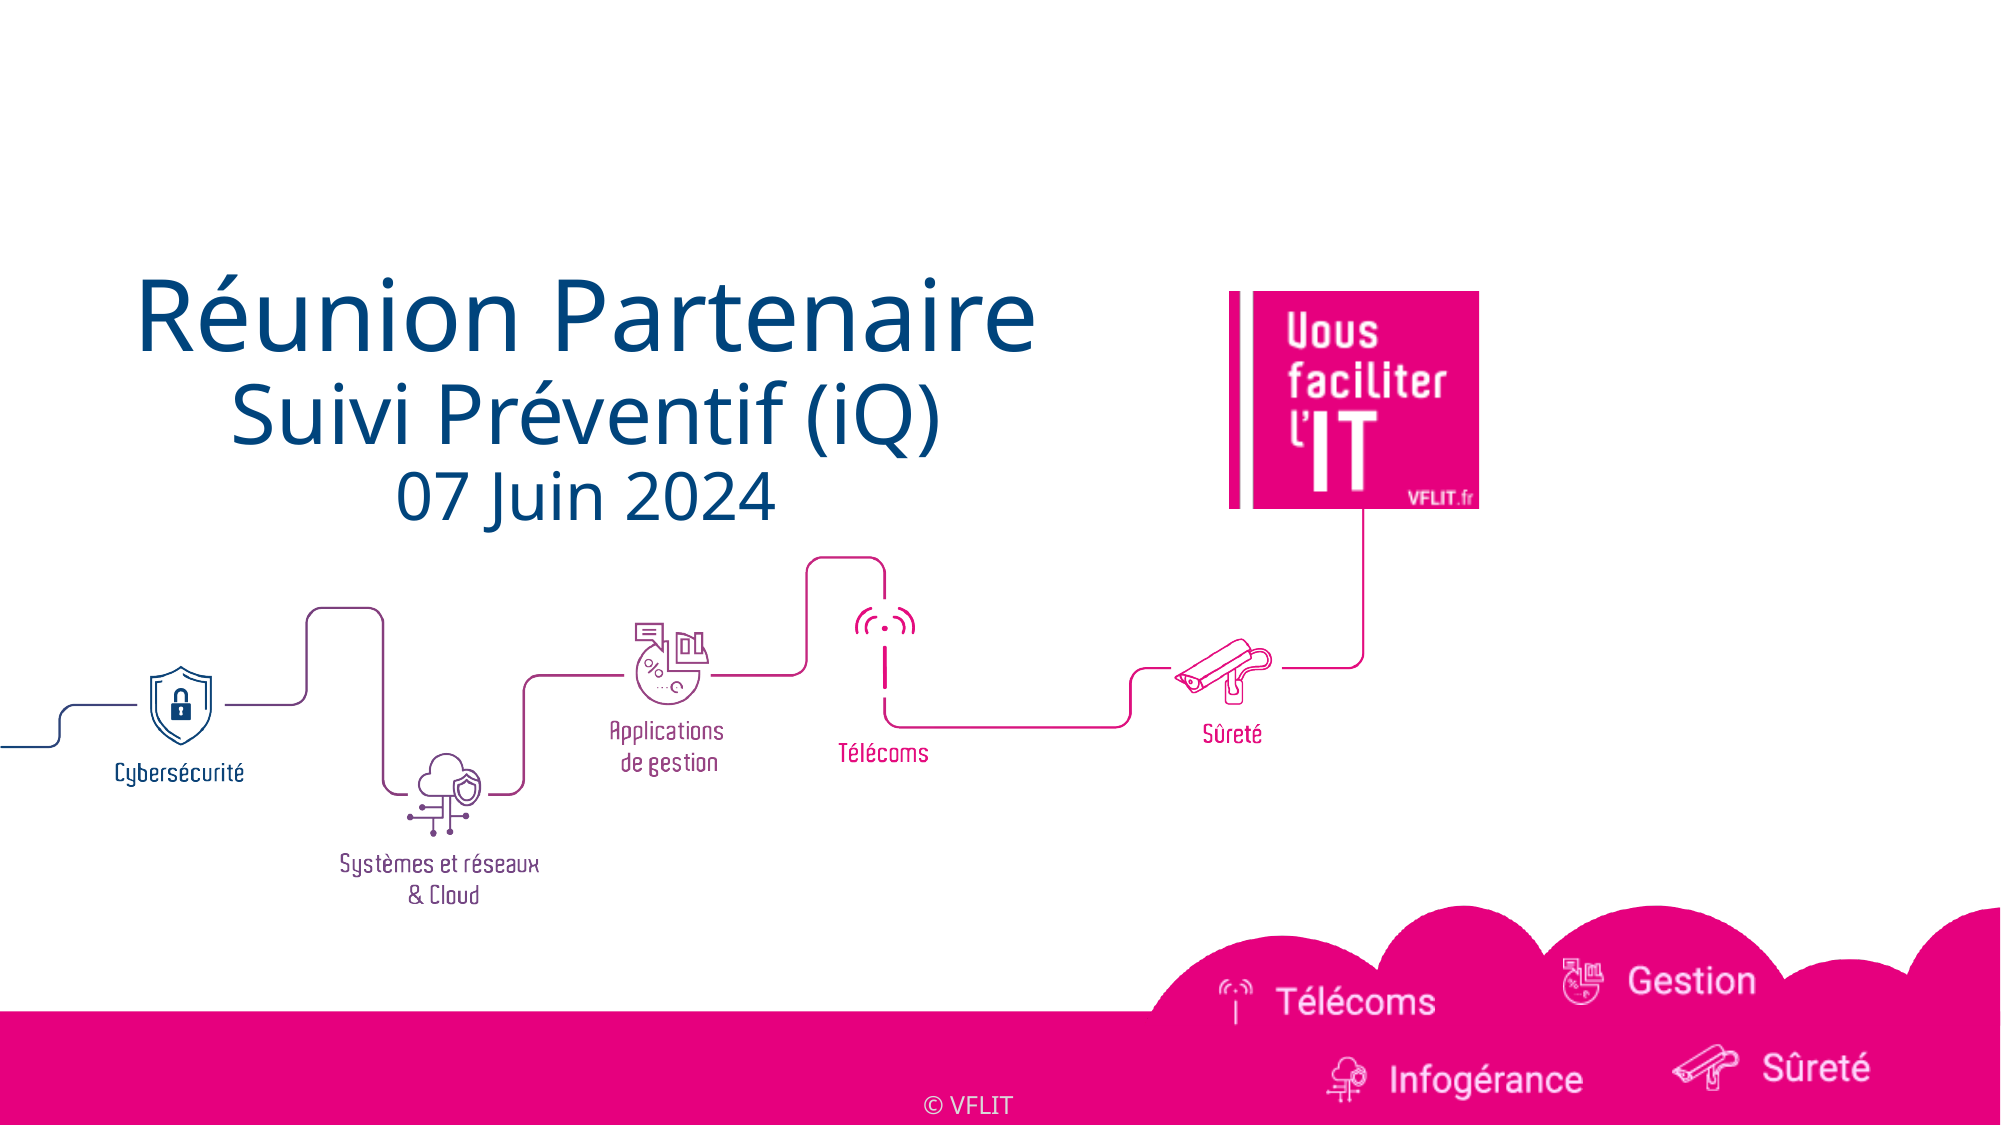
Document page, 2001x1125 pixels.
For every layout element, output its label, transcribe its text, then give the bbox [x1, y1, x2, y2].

picture [0, 347, 2001, 1026]
footer © VFLIT [858, 1087, 1079, 1125]
title Réunion Partenaire Suivi Préventif (iQ) 07 Juin 2024 [2, 291, 1172, 509]
